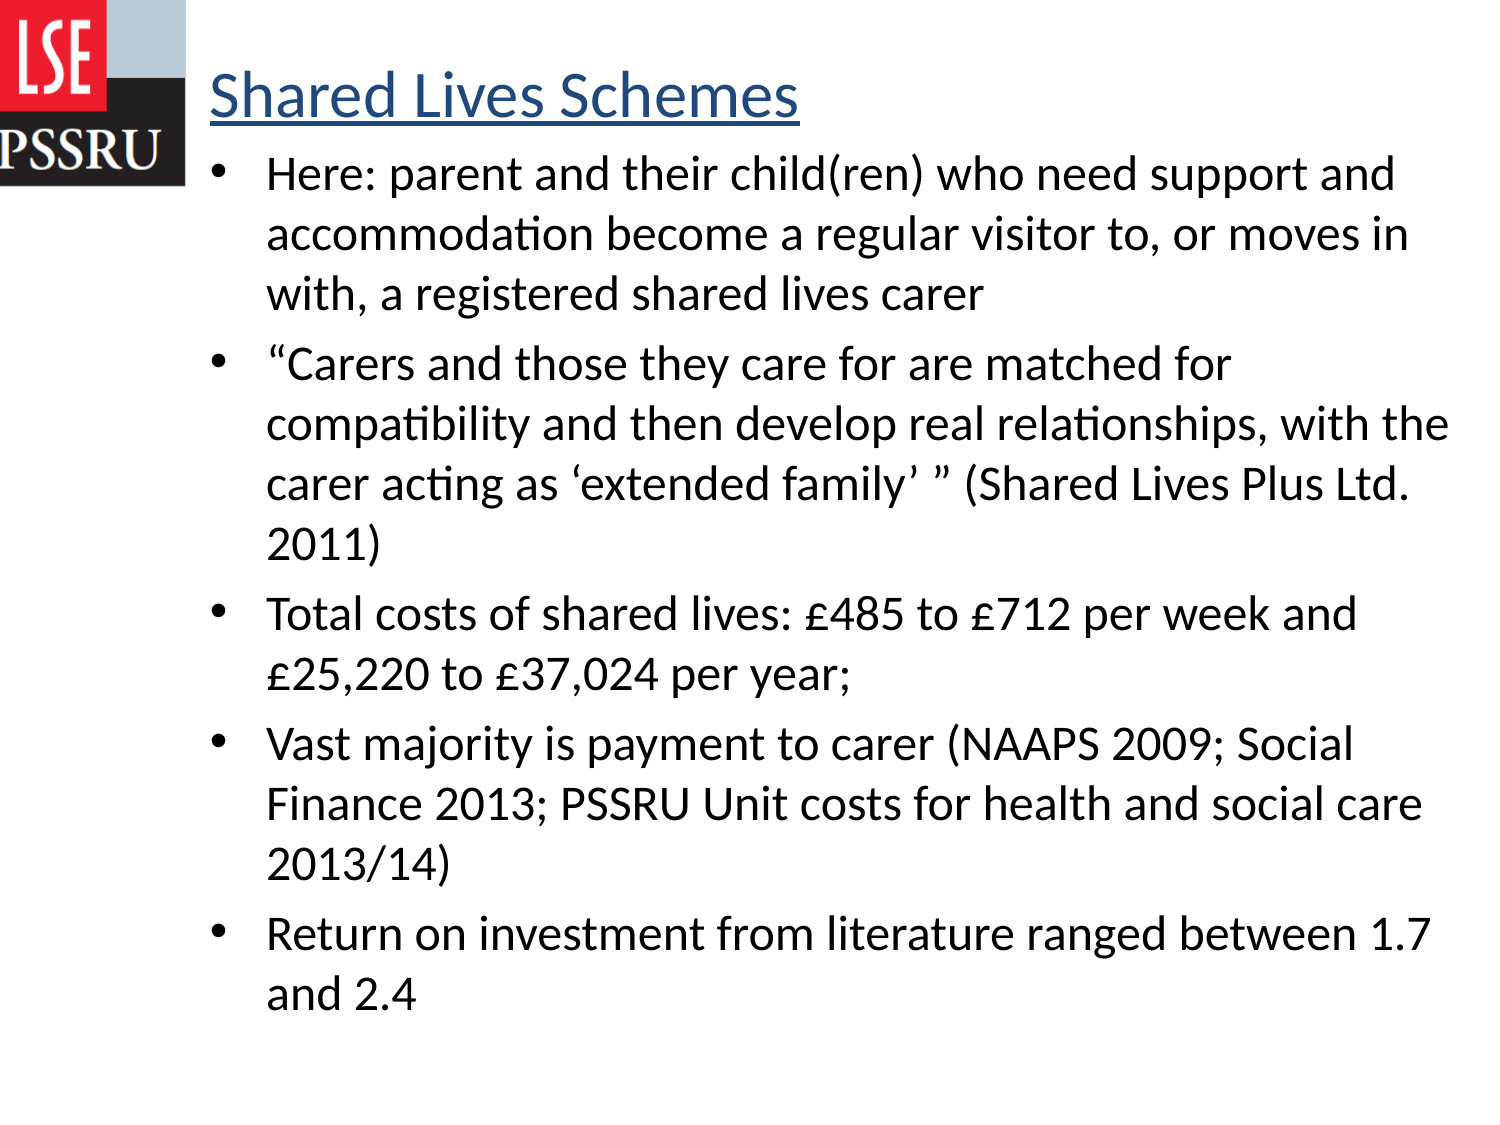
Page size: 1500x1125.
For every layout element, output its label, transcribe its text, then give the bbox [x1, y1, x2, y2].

subtitle Shared Lives Schemes Here: parent and their child(ren) who need support and accommodation become a regular visitor to, or moves in with, a registered shared lives carer “Carers and those they care for are matched for compatibility and then develop real relationships, with the carer acting as ‘extended family’ ” (Shared Lives Plus Ltd. 2011) Total costs of shared lives: £485 to £712 per week and £25,220 to £37,024 per year; Vast majority is payment to carer (NAAPS 2009; Social Finance 2013; PSSRU Unit costs for health and social care 2013/14) Return on investment from literature ranged between 1.7 and 2.4 [194, 42, 1495, 1094]
picture [0, 0, 186, 187]
